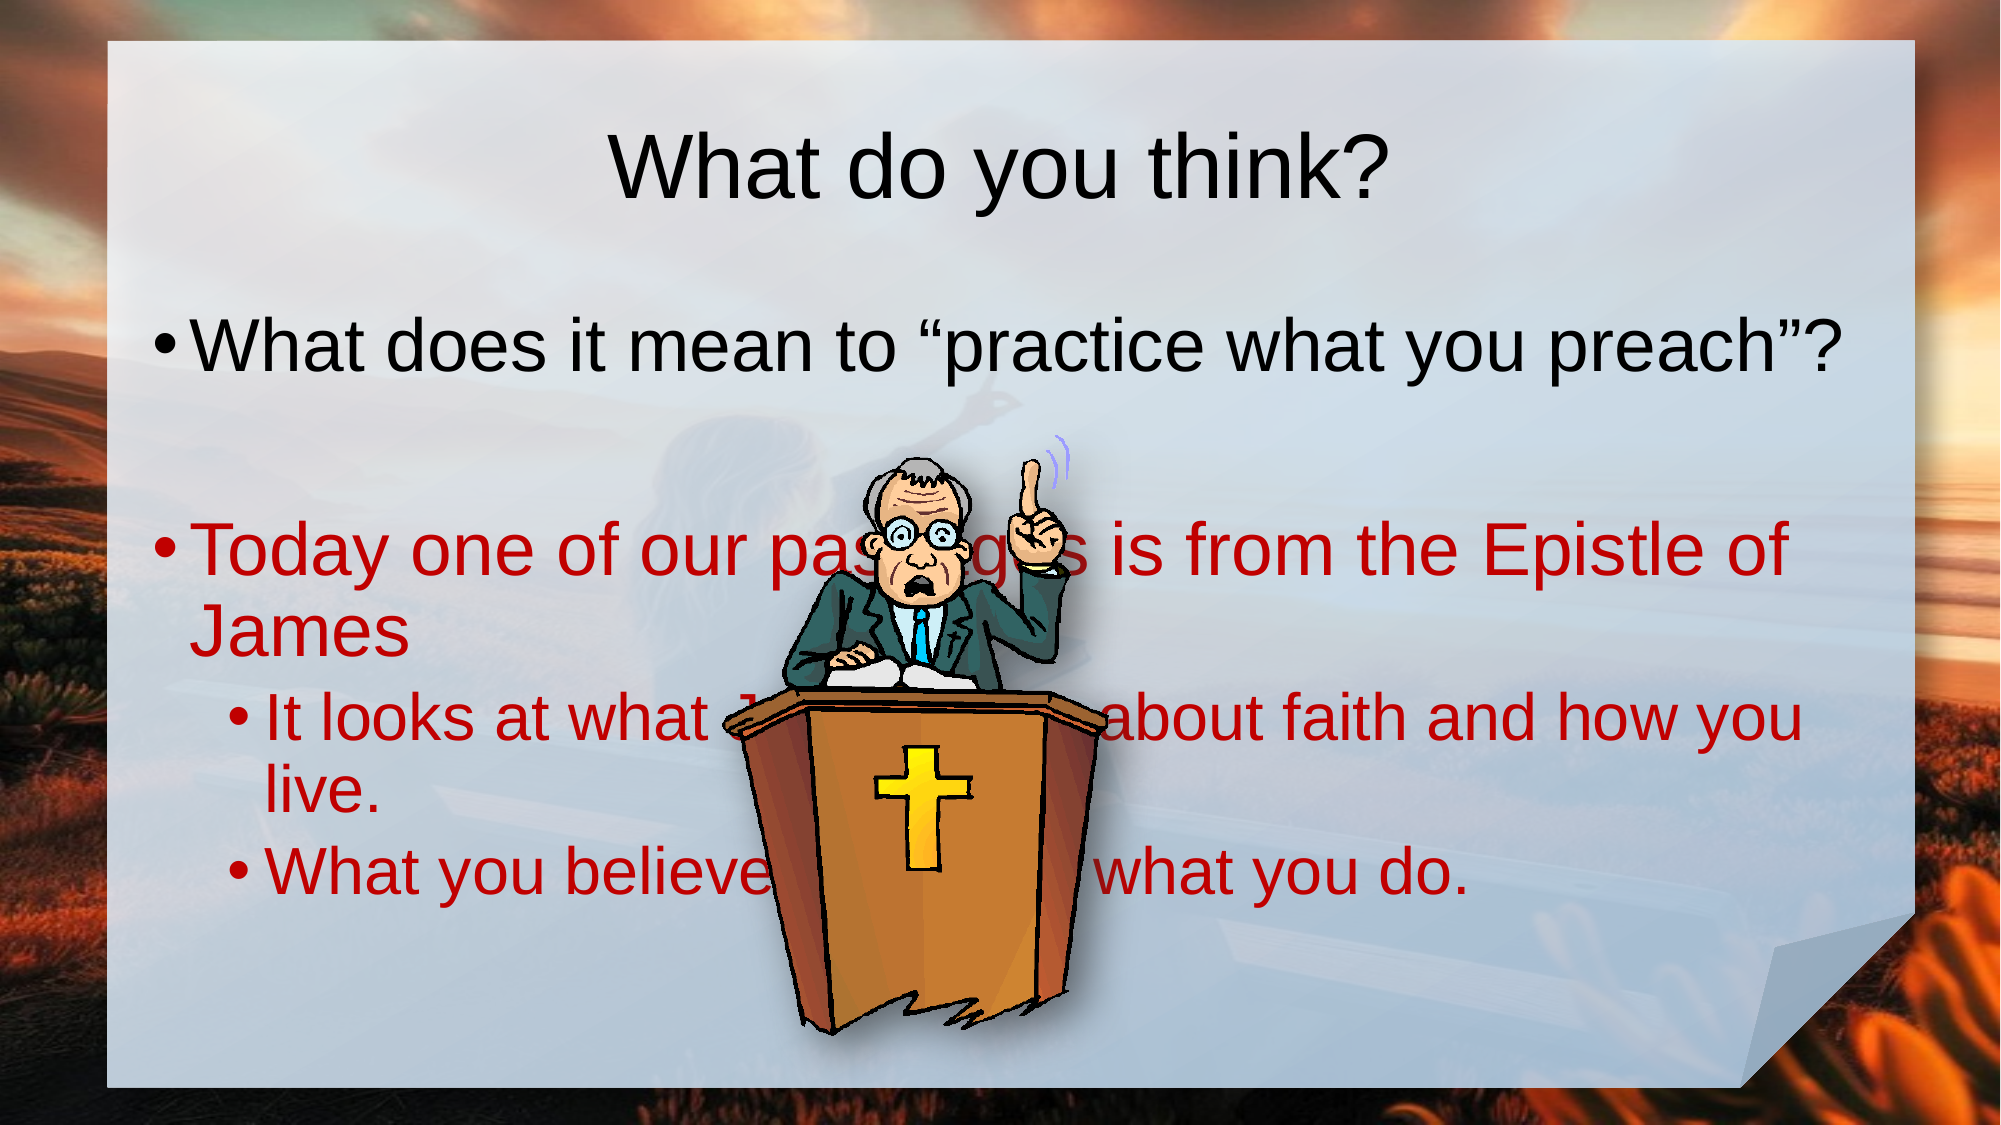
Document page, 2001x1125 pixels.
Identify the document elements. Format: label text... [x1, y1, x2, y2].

list What does it mean to “practice what you preach”? Today one of our passages is from the Epistle of James It looks at what James says about faith and how you live. What you believe is seen in what you do. [137, 299, 1863, 1014]
title What do you think? [137, 59, 1863, 278]
picture [0, 0, 2001, 1125]
